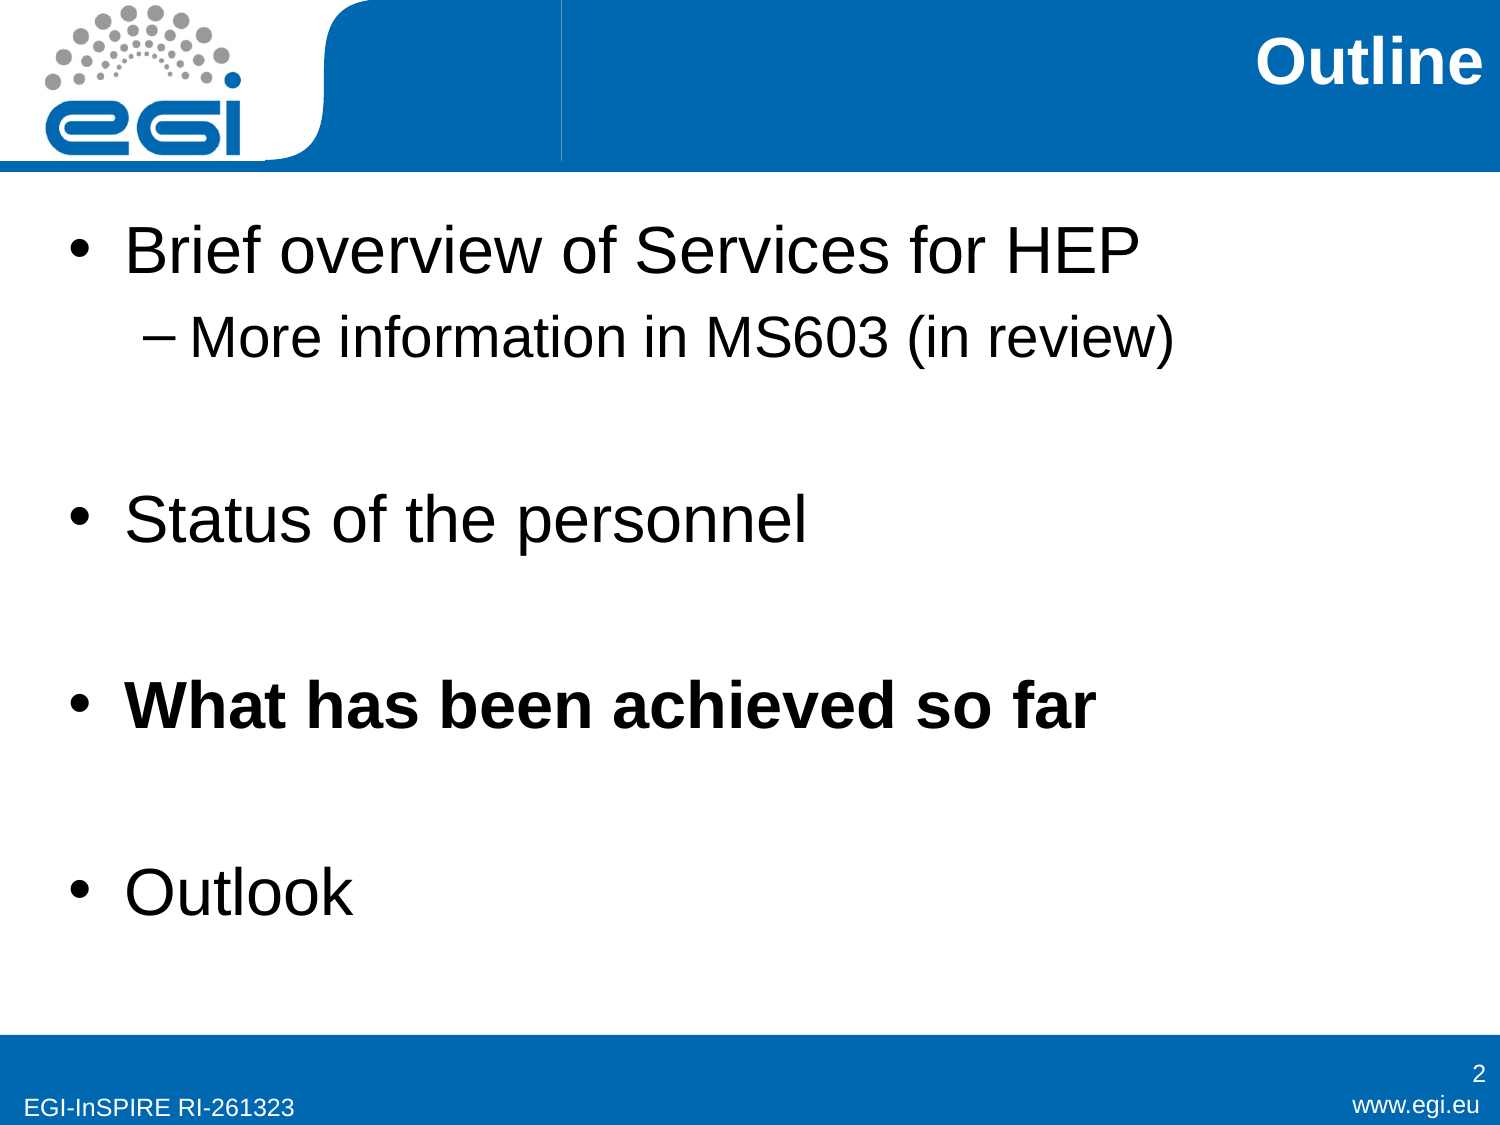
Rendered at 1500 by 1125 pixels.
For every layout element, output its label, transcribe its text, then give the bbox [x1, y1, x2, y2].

picture [0, 0, 265, 161]
slide_number 2 [1151, 1042, 1500, 1103]
title Outline [312, 6, 1500, 110]
list Brief overview of Services for HEP More information in MS603 (in review) Status of the personnel What has been achieved so far Outlook [52, 199, 1448, 1001]
